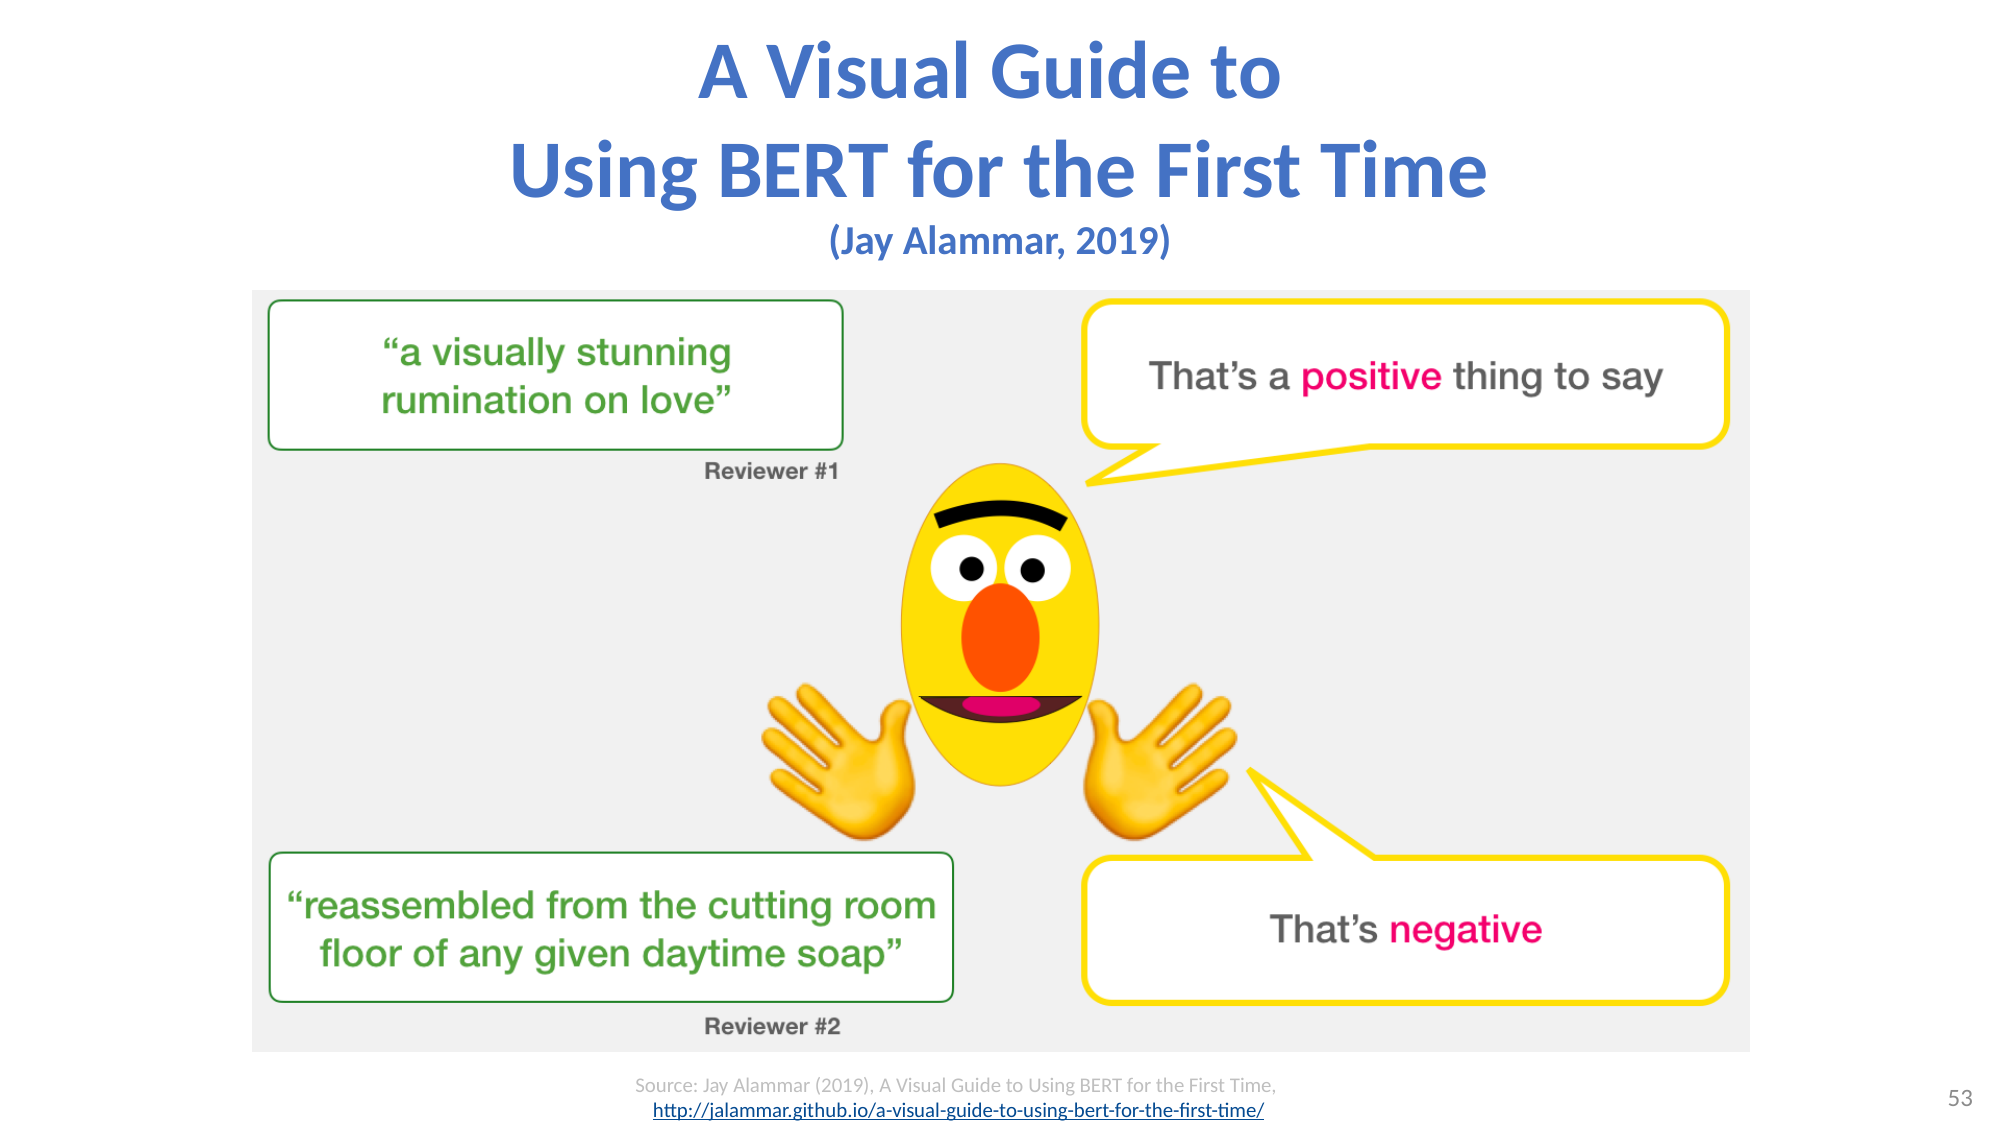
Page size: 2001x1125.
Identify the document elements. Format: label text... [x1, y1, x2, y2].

text_box [249, 226, 281, 332]
title A Visual Guide to Using BERT for the First Time (Jay Alammar, 2019) [317, 9, 1683, 271]
picture [252, 290, 1751, 1052]
slide_number 53 [1830, 1076, 1989, 1116]
text_box Source: Jay Alammar (2019), A Visual Guide to Using BERT for the First Time, http://jalammar.github.io/a-visual-guide-to-using-bert-for-the-first-time/ [432, 1063, 1485, 1125]
